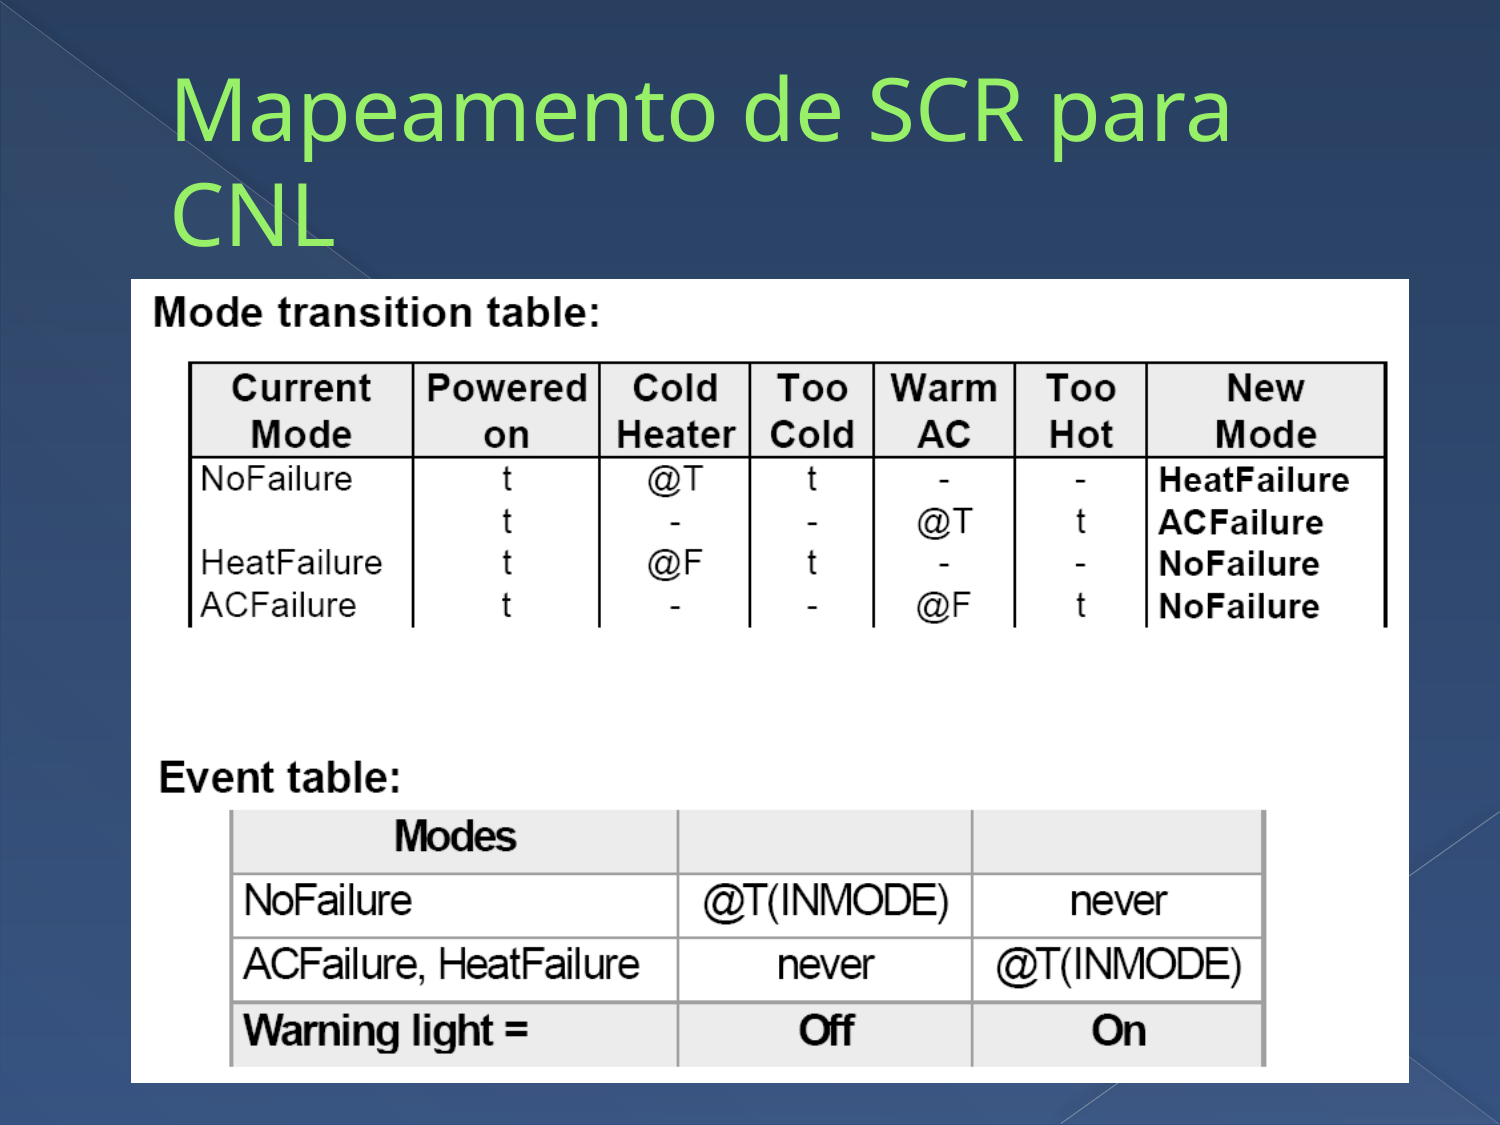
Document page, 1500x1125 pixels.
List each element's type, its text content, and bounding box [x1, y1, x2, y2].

title Mapeamento de SCR para CNL [75, 43, 1425, 274]
picture [131, 279, 1410, 1084]
